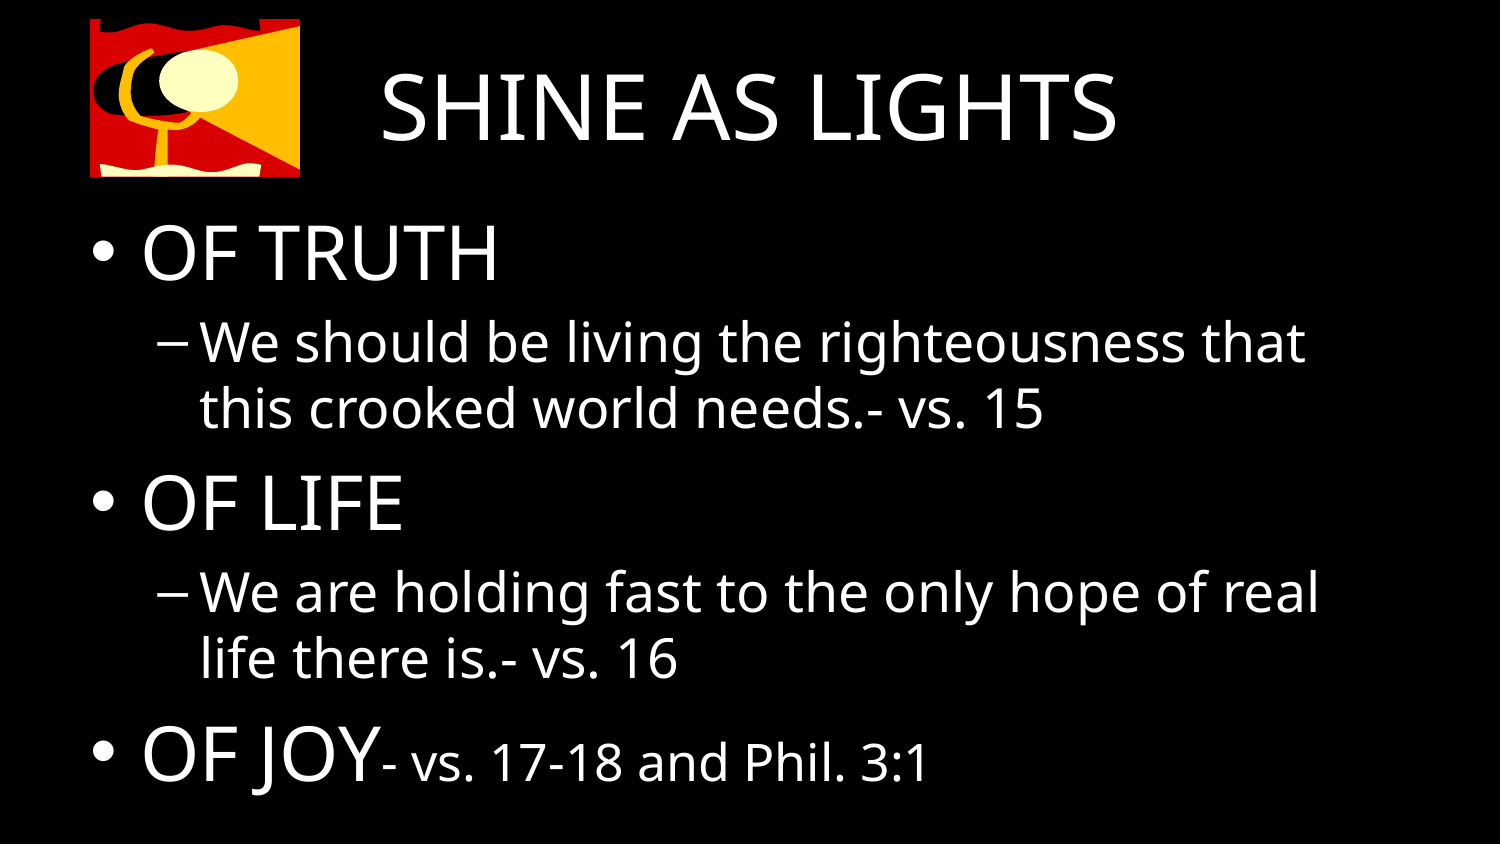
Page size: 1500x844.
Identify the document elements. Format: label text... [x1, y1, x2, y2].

picture [87, 18, 301, 177]
title SHINE AS LIGHTS [75, 33, 82, 175]
list OF TRUTH We should be living the righteousness that this crooked world needs.- vs. 15 OF LIFE We are holding fast to the only hope of real life there is.- vs. 16 OF JOY- vs. 17-18 and Phil. 3:1 [75, 196, 1425, 807]
title SHINE AS LIGHTS [304, 33, 1425, 175]
